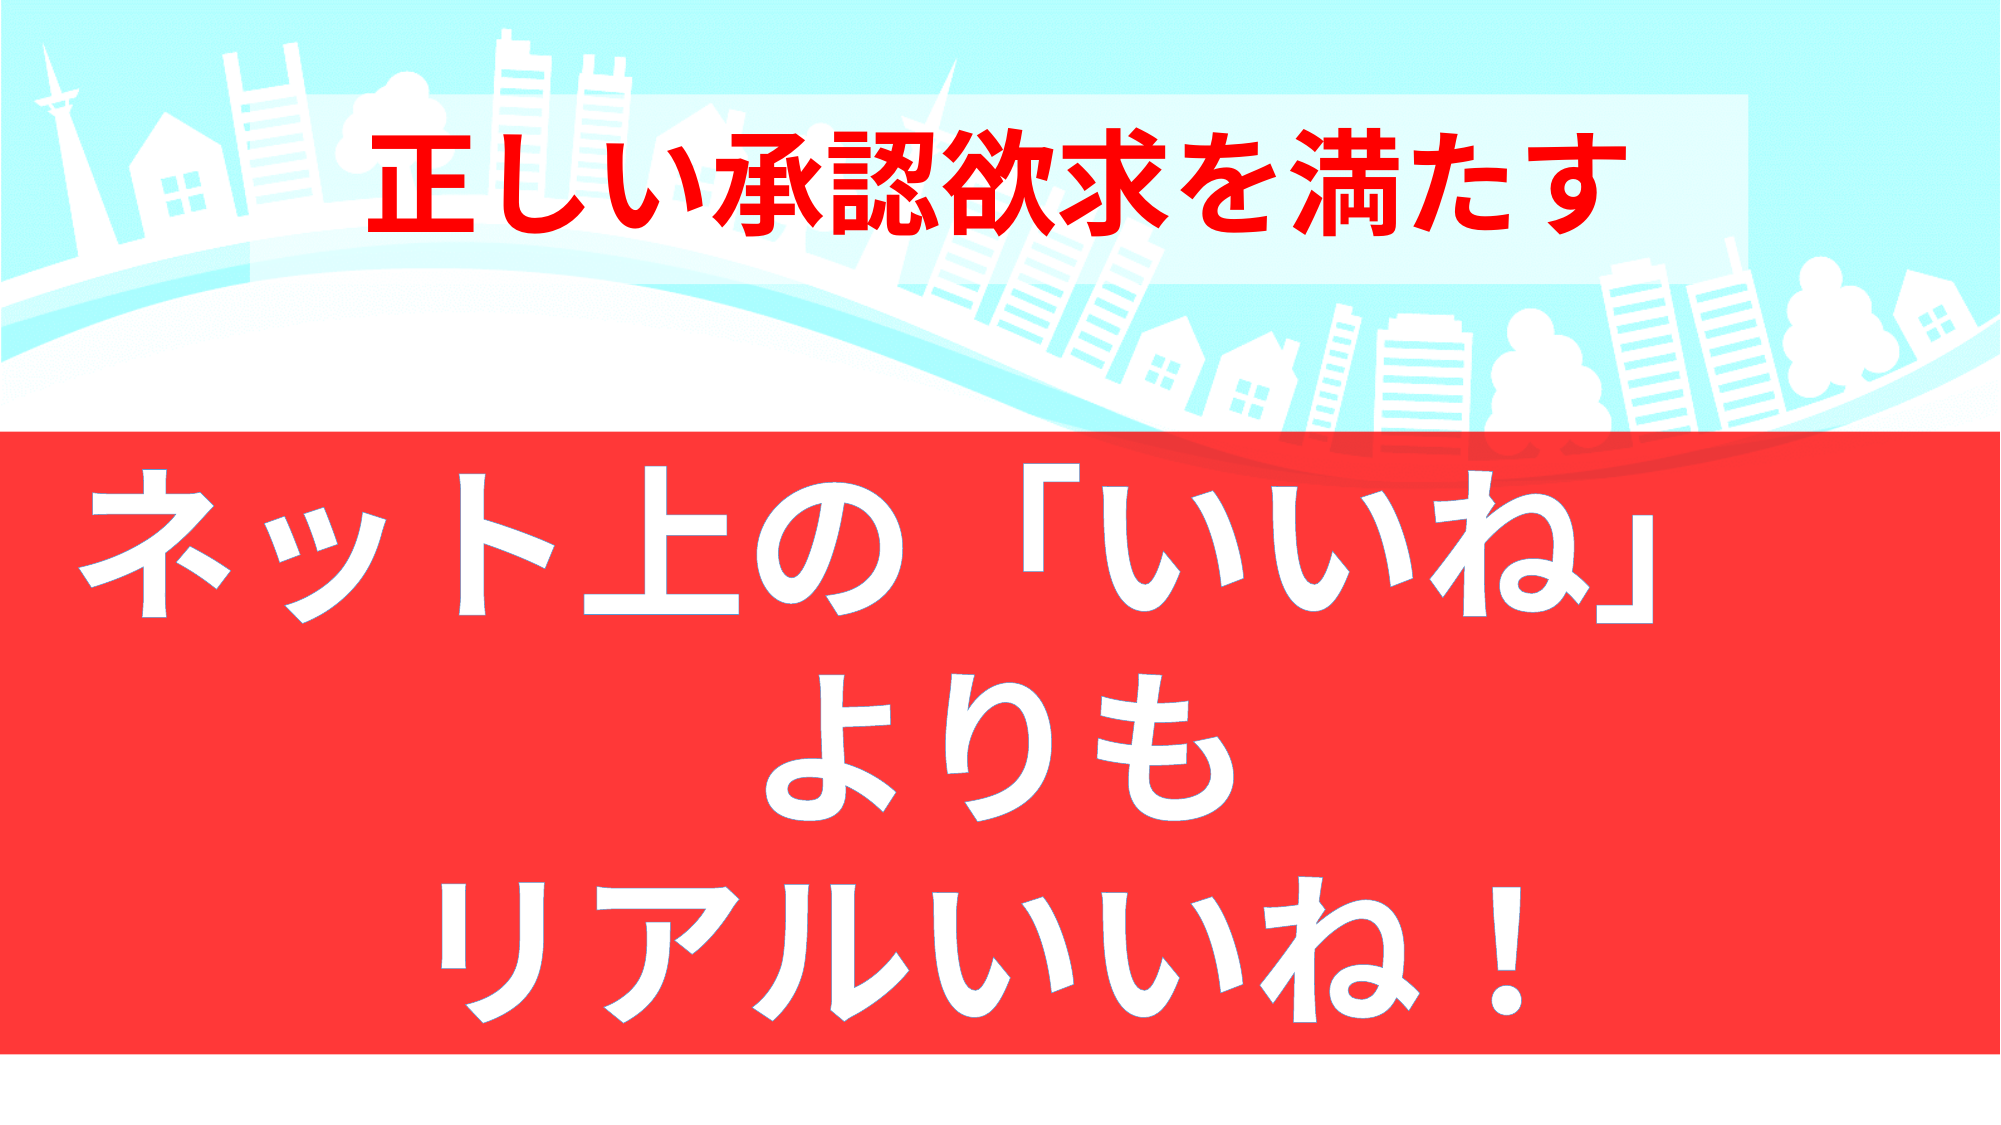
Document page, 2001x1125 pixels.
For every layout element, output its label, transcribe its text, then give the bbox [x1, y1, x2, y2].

text_box ネット上の「いいね」 よりも リアルいいね！ [0, 551, 2000, 1055]
picture [0, 0, 2000, 551]
